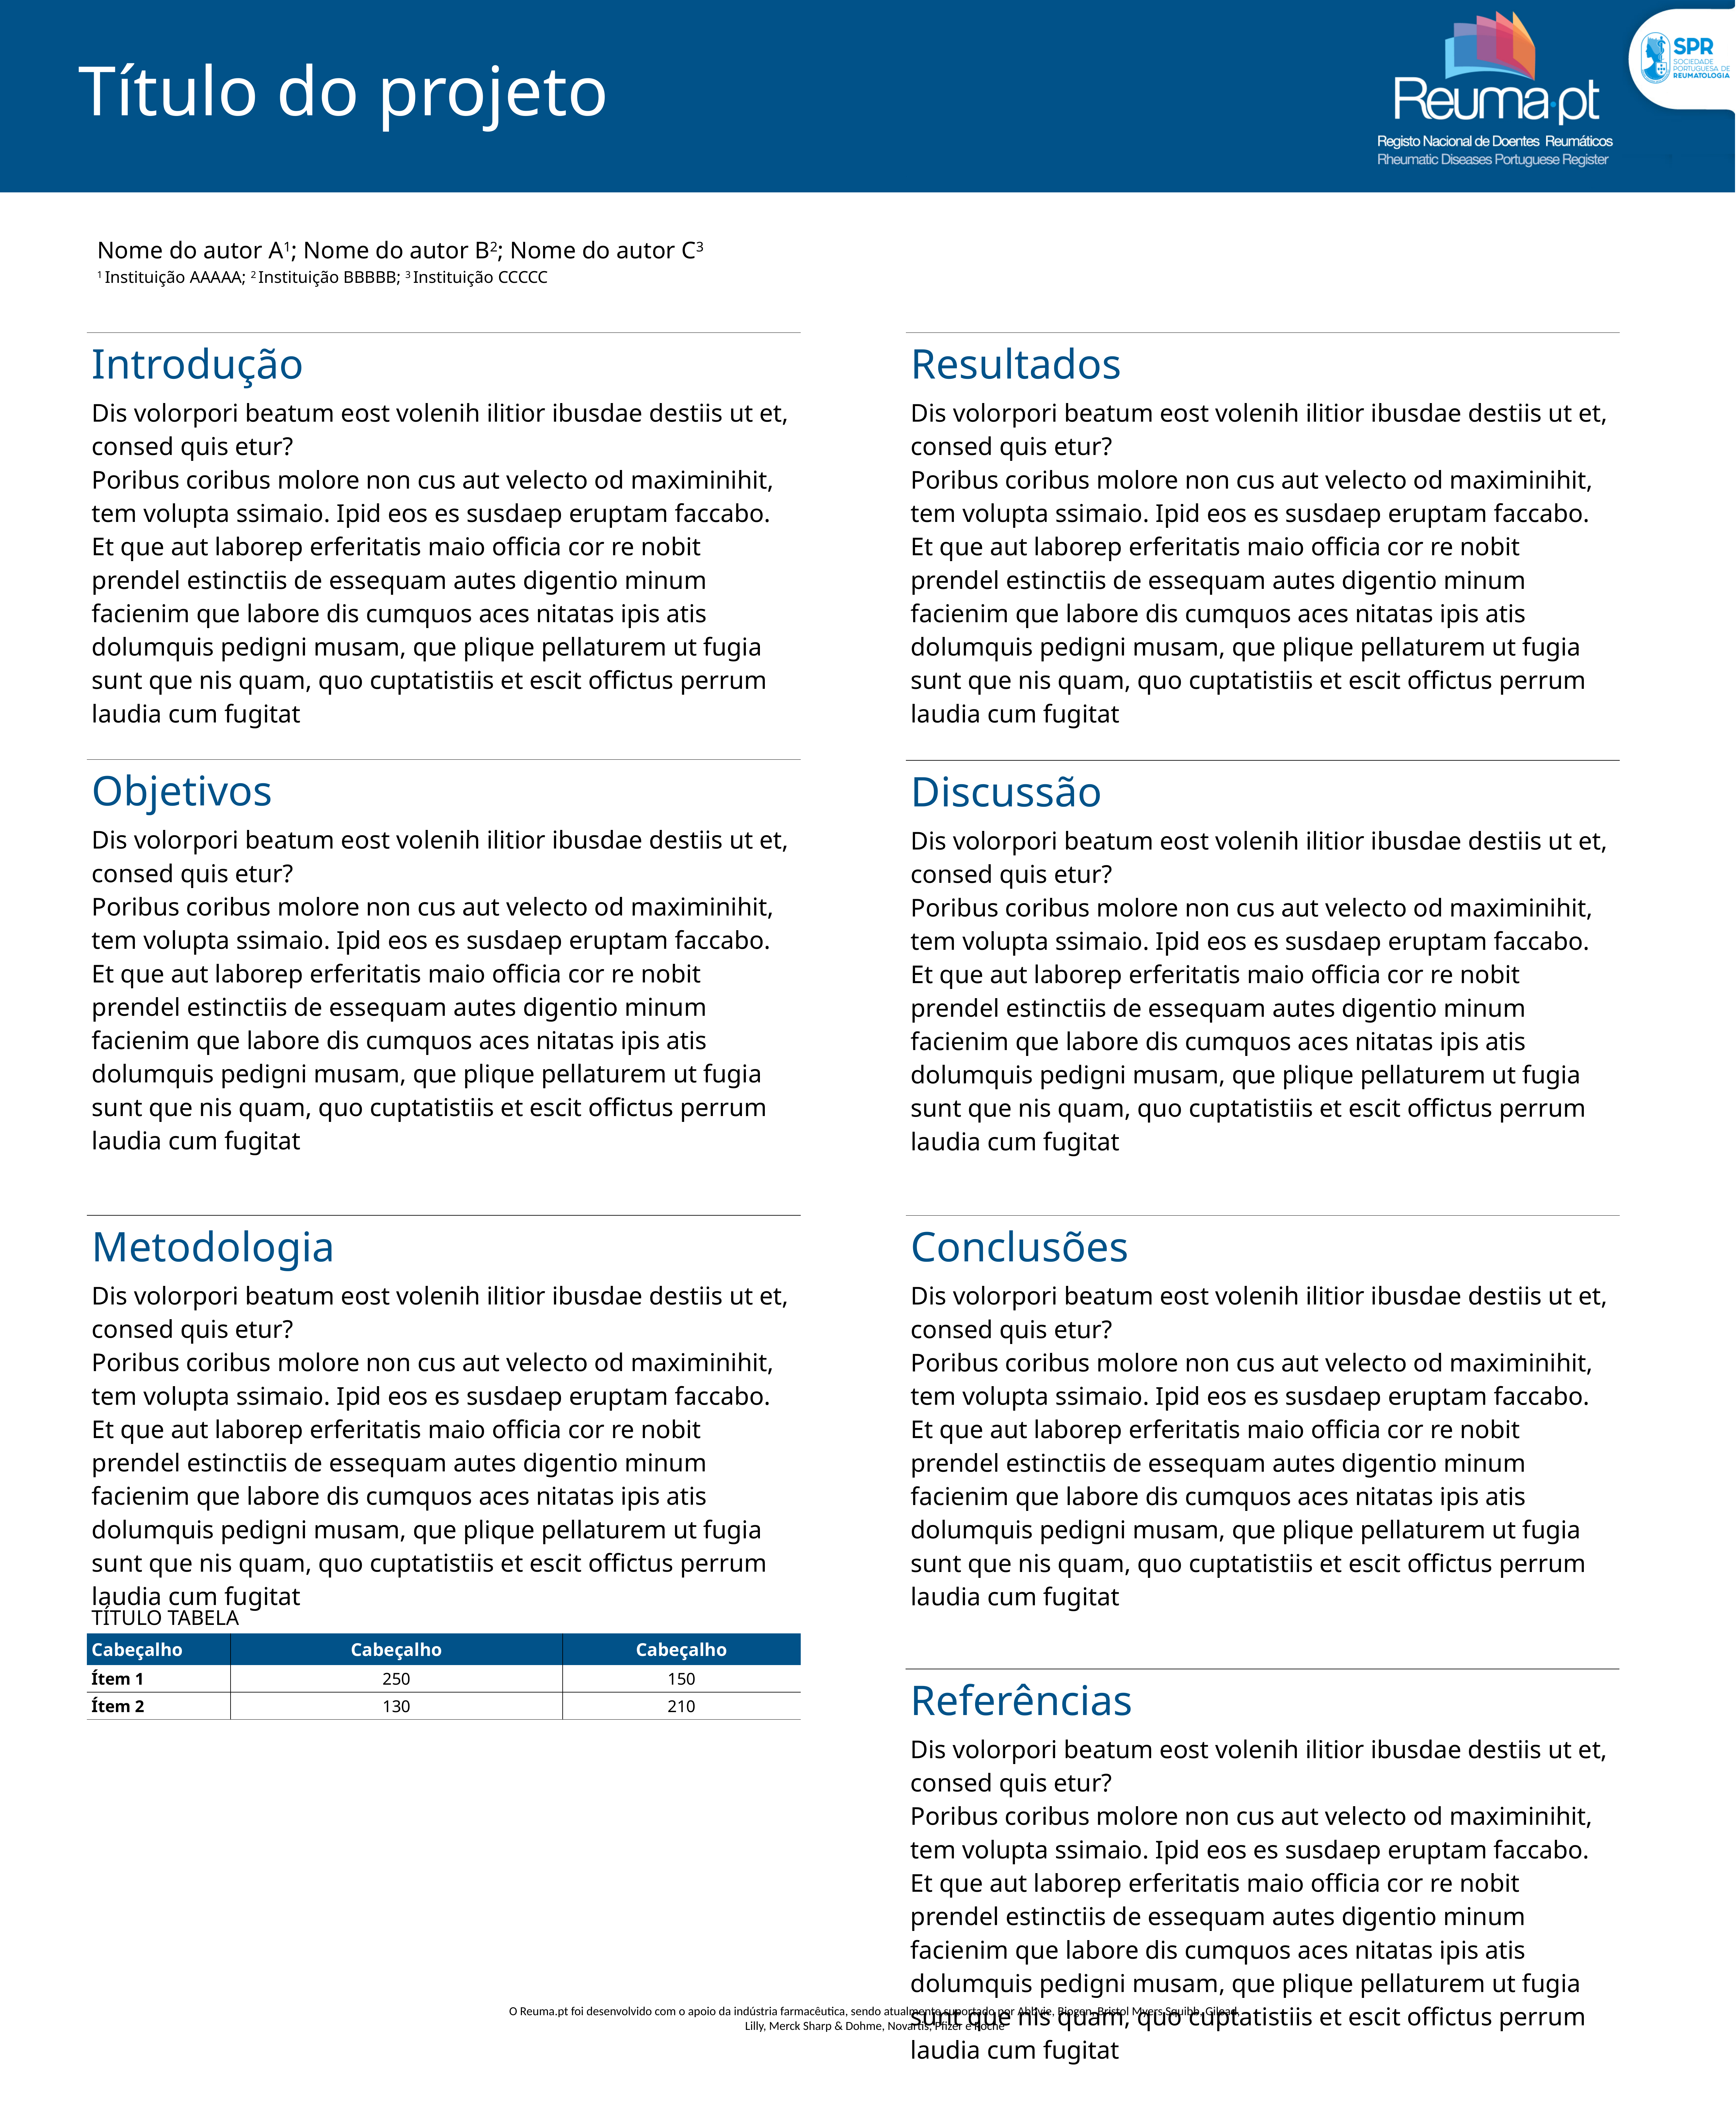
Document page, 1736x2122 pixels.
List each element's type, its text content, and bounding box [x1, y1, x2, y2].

table_header Resultados [906, 333, 1620, 393]
table_cell 210 [563, 1693, 801, 1719]
table_cell 150 [563, 1665, 801, 1692]
table_cell Cabeçalho [87, 1633, 230, 1665]
table_cell Ítem 1 [87, 1665, 230, 1692]
table_cell 130 [231, 1693, 562, 1719]
table_header Objetivos [87, 760, 801, 820]
picture [0, 0, 1735, 192]
table_cell Dis volorpori beatum eost volenih ilitior ibusdae destiis ut et, consed quis etur? Poribus coribus molore non cus aut velecto od maximinihit, tem volupta ssimaio. Ipid eos es susdaep eruptam faccabo. Et que aut laborep erferitatis maio officia cor re nobit prendel estinctiis de essequam autes digentio minum facienim que labore dis cumquos aces nitatas ipis atis dolumquis pedigni musam, que plique pellaturem ut fugia sunt que nis quam, quo cuptatistiis et escit offictus perrum laudia cum fugitat [906, 1730, 1619, 2093]
table_cell Dis volorpori beatum eost volenih ilitior ibusdae destiis ut et, consed quis etur? Poribus coribus molore non cus aut velecto od maximinihit, tem volupta ssimaio. Ipid eos es susdaep eruptam faccabo. Et que aut laborep erferitatis maio officia cor re nobit prendel estinctiis de essequam autes digentio minum facienim que labore dis cumquos aces nitatas ipis atis dolumquis pedigni musam, que plique pellaturem ut fugia sunt que nis quam, quo cuptatistiis et escit offictus perrum laudia cum fugitat [906, 393, 1620, 757]
table_header TÍTULO TABELA [87, 1601, 801, 1633]
table_cell Dis volorpori beatum eost volenih ilitior ibusdae destiis ut et, consed quis etur? Poribus coribus molore non cus aut velecto od maximinihit, tem volupta ssimaio. Ipid eos es susdaep eruptam faccabo. Et que aut laborep erferitatis maio officia cor re nobit prendel estinctiis de essequam autes digentio minum facienim que labore dis cumquos aces nitatas ipis atis dolumquis pedigni musam, que plique pellaturem ut fugia sunt que nis quam, quo cuptatistiis et escit offictus perrum laudia cum fugitat [87, 1276, 801, 1601]
table_cell Dis volorpori beatum eost volenih ilitior ibusdae destiis ut et, consed quis etur? Poribus coribus molore non cus aut velecto od maximinihit, tem volupta ssimaio. Ipid eos es susdaep eruptam faccabo. Et que aut laborep erferitatis maio officia cor re nobit prendel estinctiis de essequam autes digentio minum facienim que labore dis cumquos aces nitatas ipis atis dolumquis pedigni musam, que plique pellaturem ut fugia sunt que nis quam, quo cuptatistiis et escit offictus perrum laudia cum fugitat [87, 820, 801, 1159]
table_cell Cabeçalho [231, 1633, 562, 1665]
table_cell Dis volorpori beatum eost volenih ilitior ibusdae destiis ut et, consed quis etur? Poribus coribus molore non cus aut velecto od maximinihit, tem volupta ssimaio. Ipid eos es susdaep eruptam faccabo. Et que aut laborep erferitatis maio officia cor re nobit prendel estinctiis de essequam autes digentio minum facienim que labore dis cumquos aces nitatas ipis atis dolumquis pedigni musam, que plique pellaturem ut fugia sunt que nis quam, quo cuptatistiis et escit offictus perrum laudia cum fugitat [906, 1276, 1620, 1640]
table_header Referências [906, 1669, 1619, 1730]
table_cell Ítem 2 [87, 1693, 230, 1719]
table_cell Cabeçalho [563, 1633, 801, 1665]
table_header Introdução [87, 333, 801, 393]
table_header Metodologia [87, 1216, 801, 1276]
table_cell Dis volorpori beatum eost volenih ilitior ibusdae destiis ut et, consed quis etur? Poribus coribus molore non cus aut velecto od maximinihit, tem volupta ssimaio. Ipid eos es susdaep eruptam faccabo. Et que aut laborep erferitatis maio officia cor re nobit prendel estinctiis de essequam autes digentio minum facienim que labore dis cumquos aces nitatas ipis atis dolumquis pedigni musam, que plique pellaturem ut fugia sunt que nis quam, quo cuptatistiis et escit offictus perrum laudia cum fugitat [906, 821, 1620, 1185]
table_cell Dis volorpori beatum eost volenih ilitior ibusdae destiis ut et, consed quis etur? Poribus coribus molore non cus aut velecto od maximinihit, tem volupta ssimaio. Ipid eos es susdaep eruptam faccabo. Et que aut laborep erferitatis maio officia cor re nobit prendel estinctiis de essequam autes digentio minum facienim que labore dis cumquos aces nitatas ipis atis dolumquis pedigni musam, que plique pellaturem ut fugia sunt que nis quam, quo cuptatistiis et escit offictus perrum laudia cum fugitat [87, 393, 801, 757]
table_header Discussão [906, 761, 1620, 821]
list Nome do autor A1; Nome do autor B2; Nome do autor C3 1 Instituição AAAAA; 2 Instituição BBBBB; 3 Instituição CCCCC [75, 225, 1163, 297]
title Título do projeto [73, 45, 1219, 134]
table_header Conclusões [906, 1216, 1620, 1276]
table_cell 250 [231, 1665, 562, 1692]
